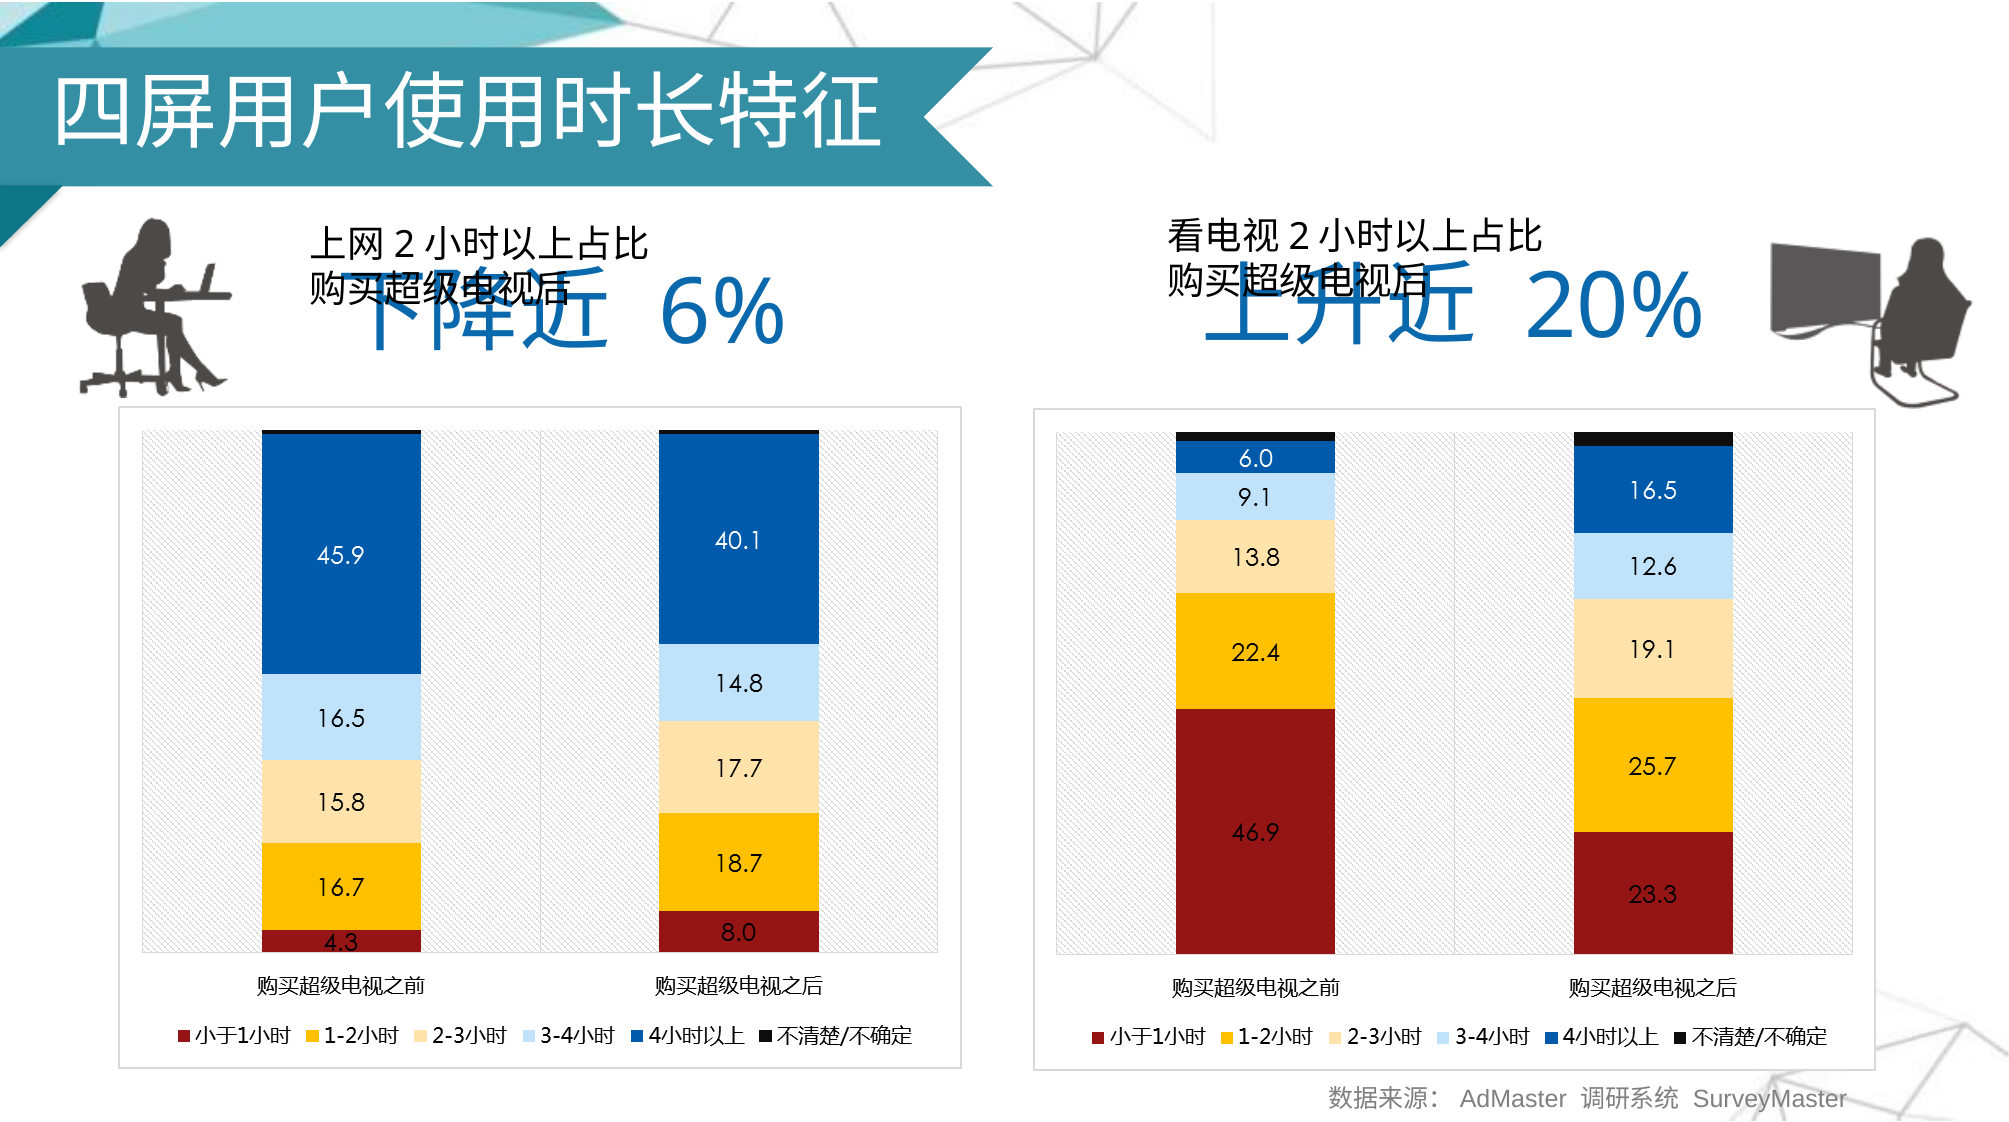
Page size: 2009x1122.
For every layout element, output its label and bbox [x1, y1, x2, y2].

text_box [110, 398, 970, 1077]
picture [0, 1, 2009, 1122]
text_box [1025, 400, 1884, 1079]
